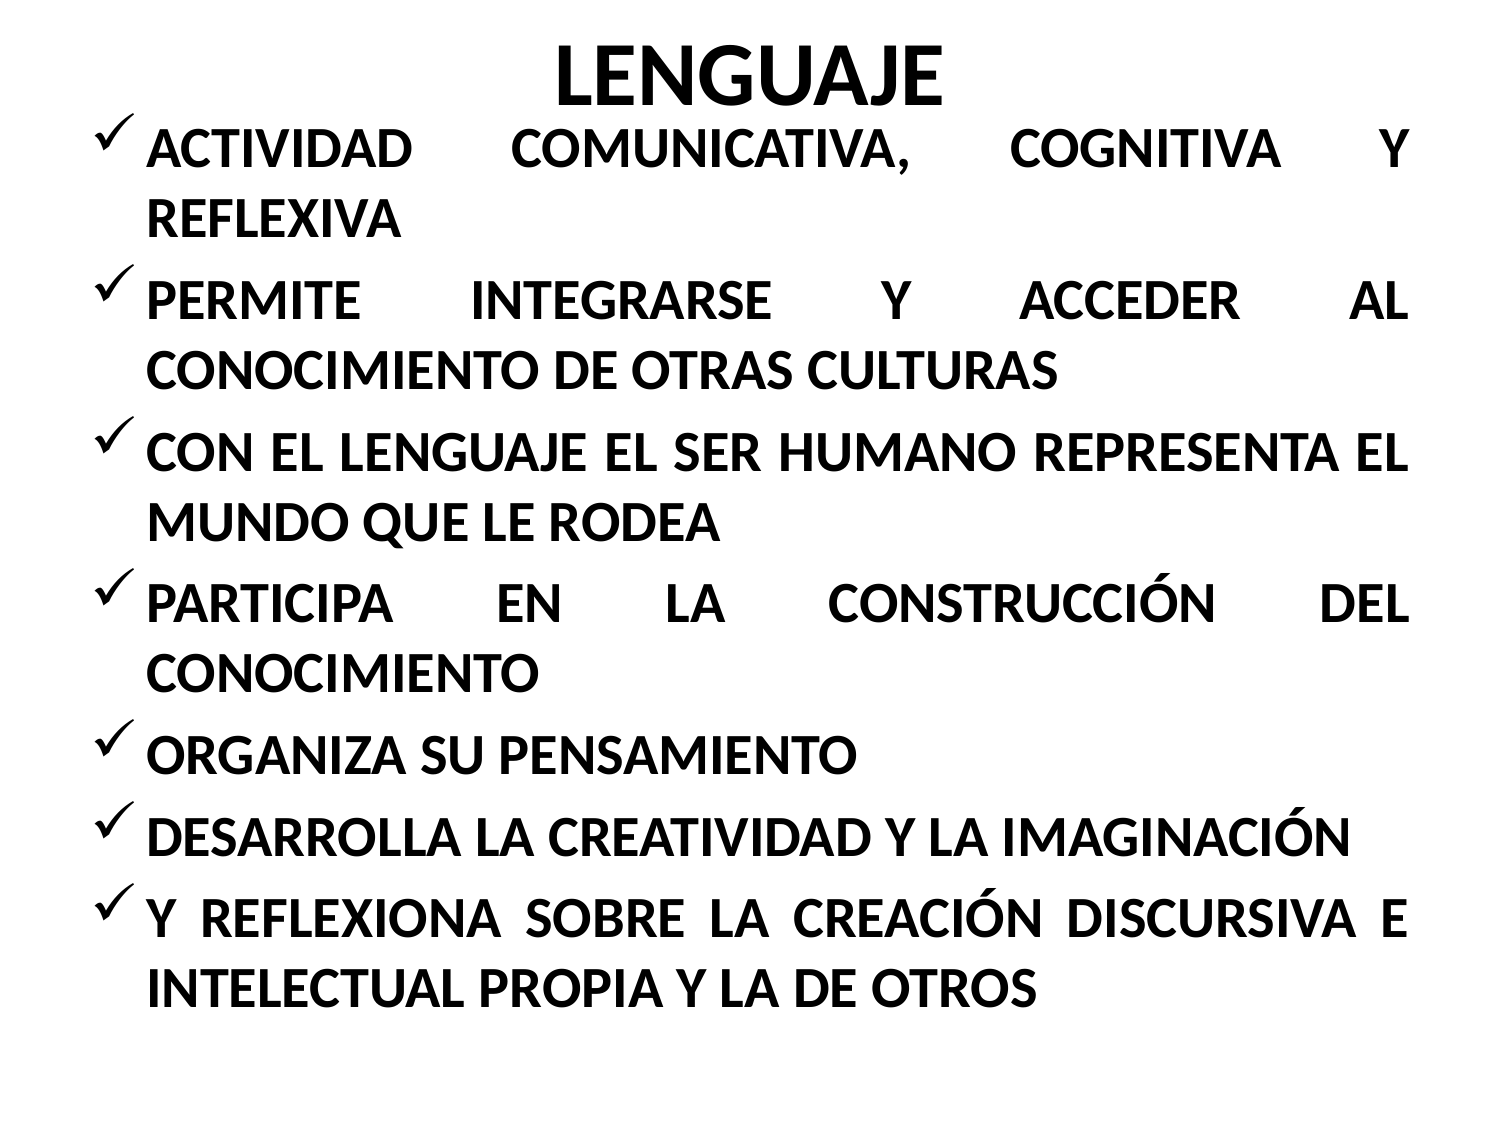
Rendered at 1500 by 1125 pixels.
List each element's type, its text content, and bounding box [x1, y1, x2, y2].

title LENGUAJE [75, 0, 1425, 101]
list ACTIVIDAD COMUNICATIVA, COGNITIVA Y REFLEXIVA PERMITE INTEGRARSE Y ACCEDER AL CONOCIMIENTO DE OTRAS CULTURAS CON EL LENGUAJE EL SER HUMANO REPRESENTA EL MUNDO QUE LE RODEA PARTICIPA EN LA CONSTRUCCIÓN DEL CONOCIMIENTO ORGANIZA SU PENSAMIENTO DESARROLLA LA CREATIVIDAD Y LA IMAGINACIÓN Y REFLEXIONA SOBRE LA CREACIÓN DISCURSIVA E INTELECTUAL PROPIA Y LA DE OTROS [75, 101, 1425, 1059]
